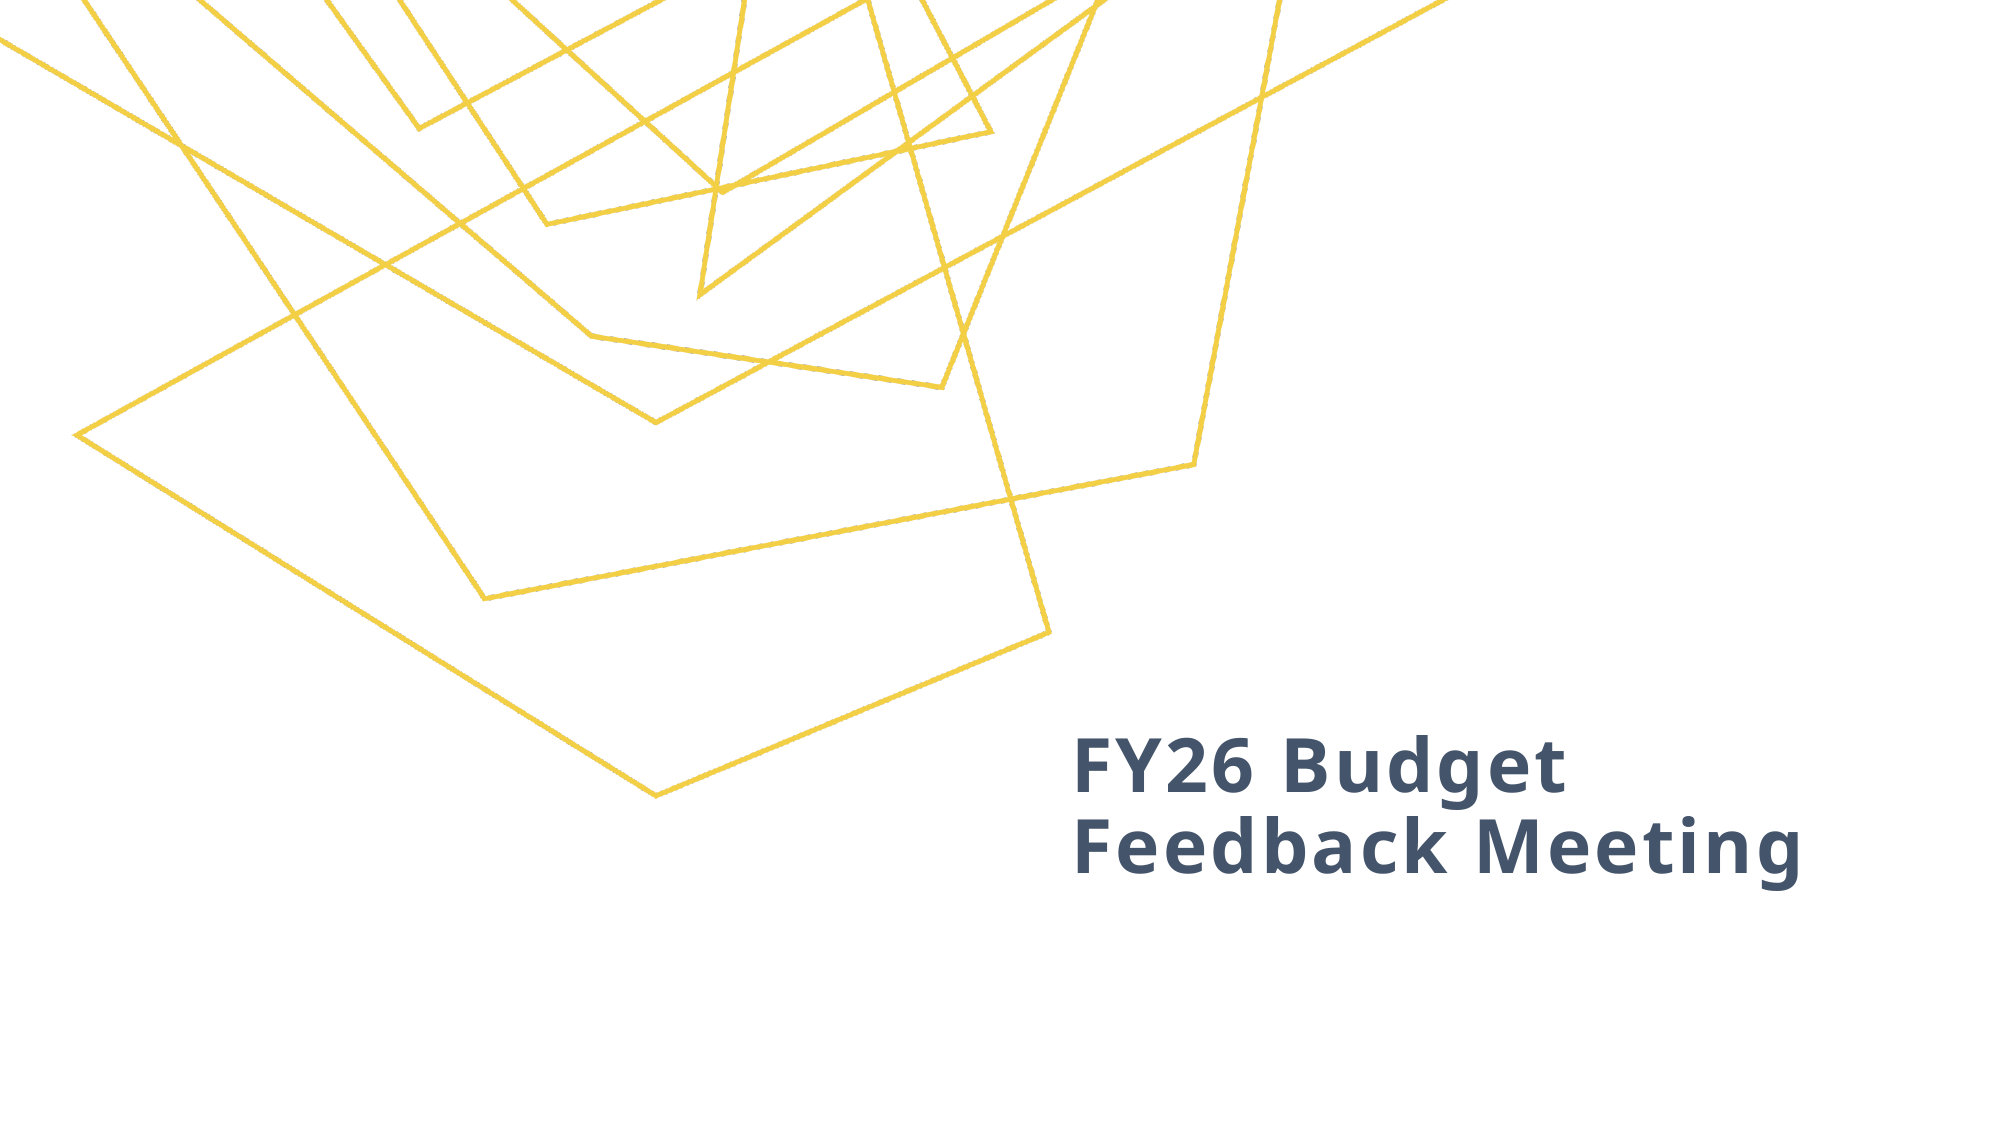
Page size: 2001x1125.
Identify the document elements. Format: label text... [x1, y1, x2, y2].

title FY26 Budget Feedback Meeting [1056, 546, 1868, 1072]
picture [0, 0, 1557, 830]
